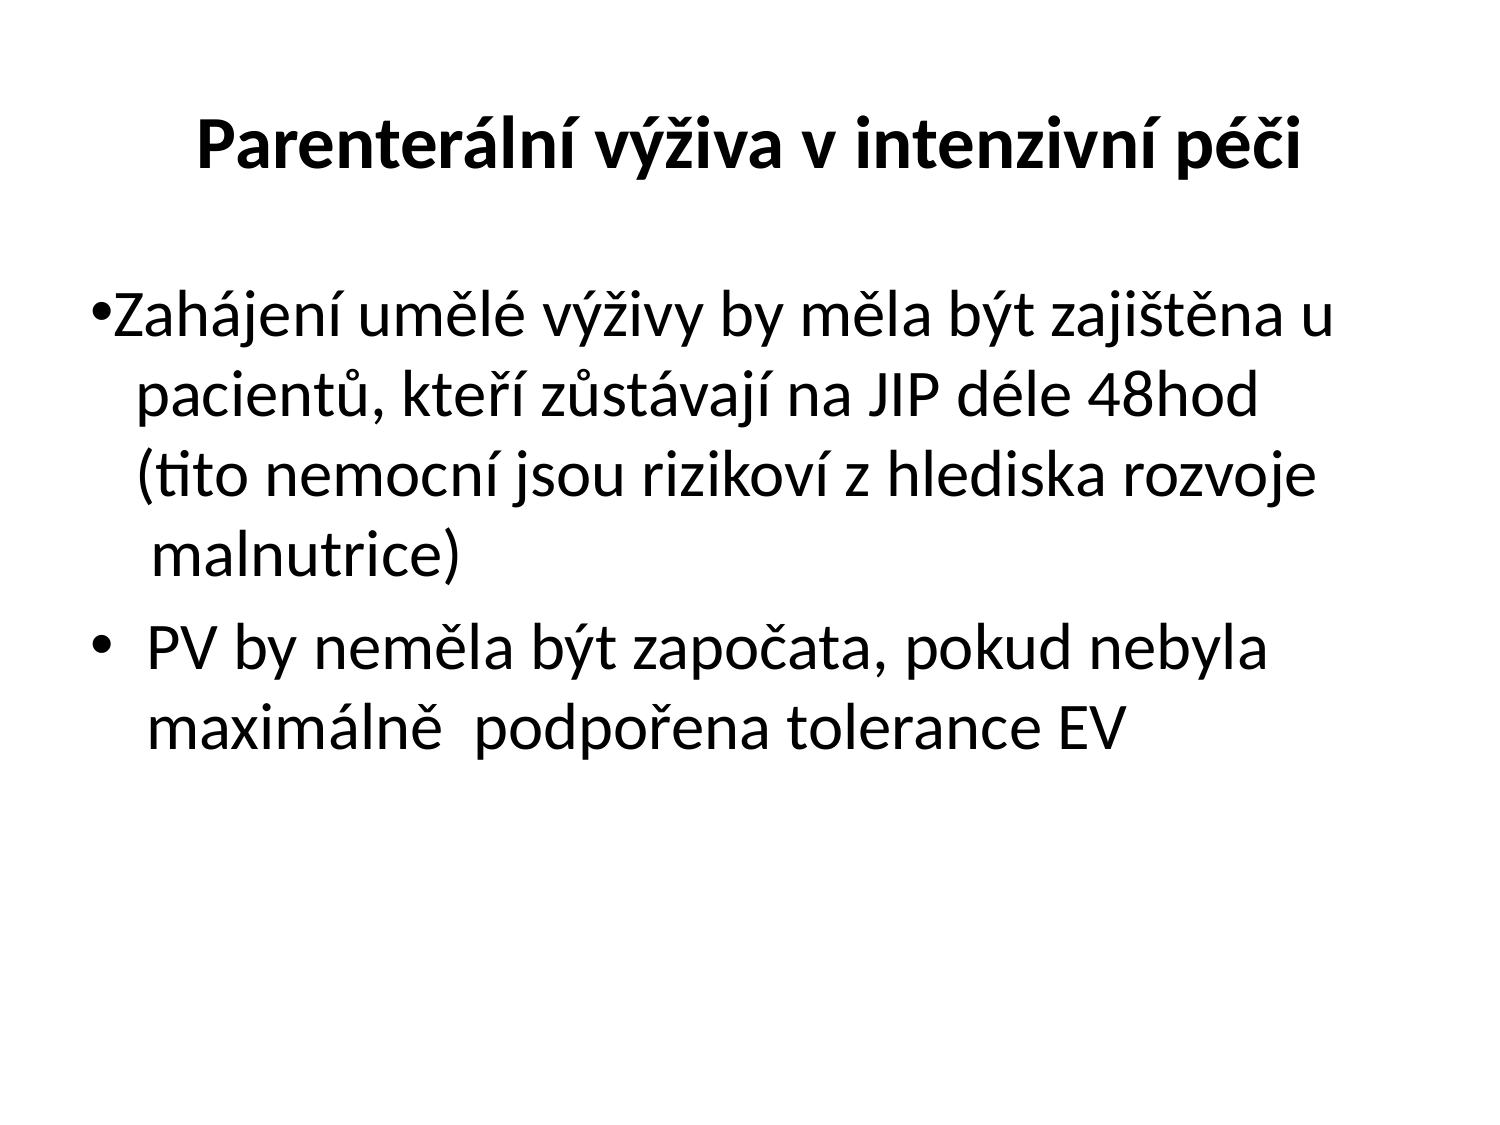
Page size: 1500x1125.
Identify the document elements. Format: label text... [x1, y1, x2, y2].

list Zahájení umělé výživy by měla být zajištěna u pacientů, kteří zůstávají na JIP déle 48hod (tito nemocní jsou rizikoví z hlediska rozvoje malnutrice) PV by neměla být započata, pokud nebyla maximálně podpořena tolerance EV [75, 262, 1425, 1005]
title Parenterální výživa v intenzivní péči [75, 45, 1425, 233]
